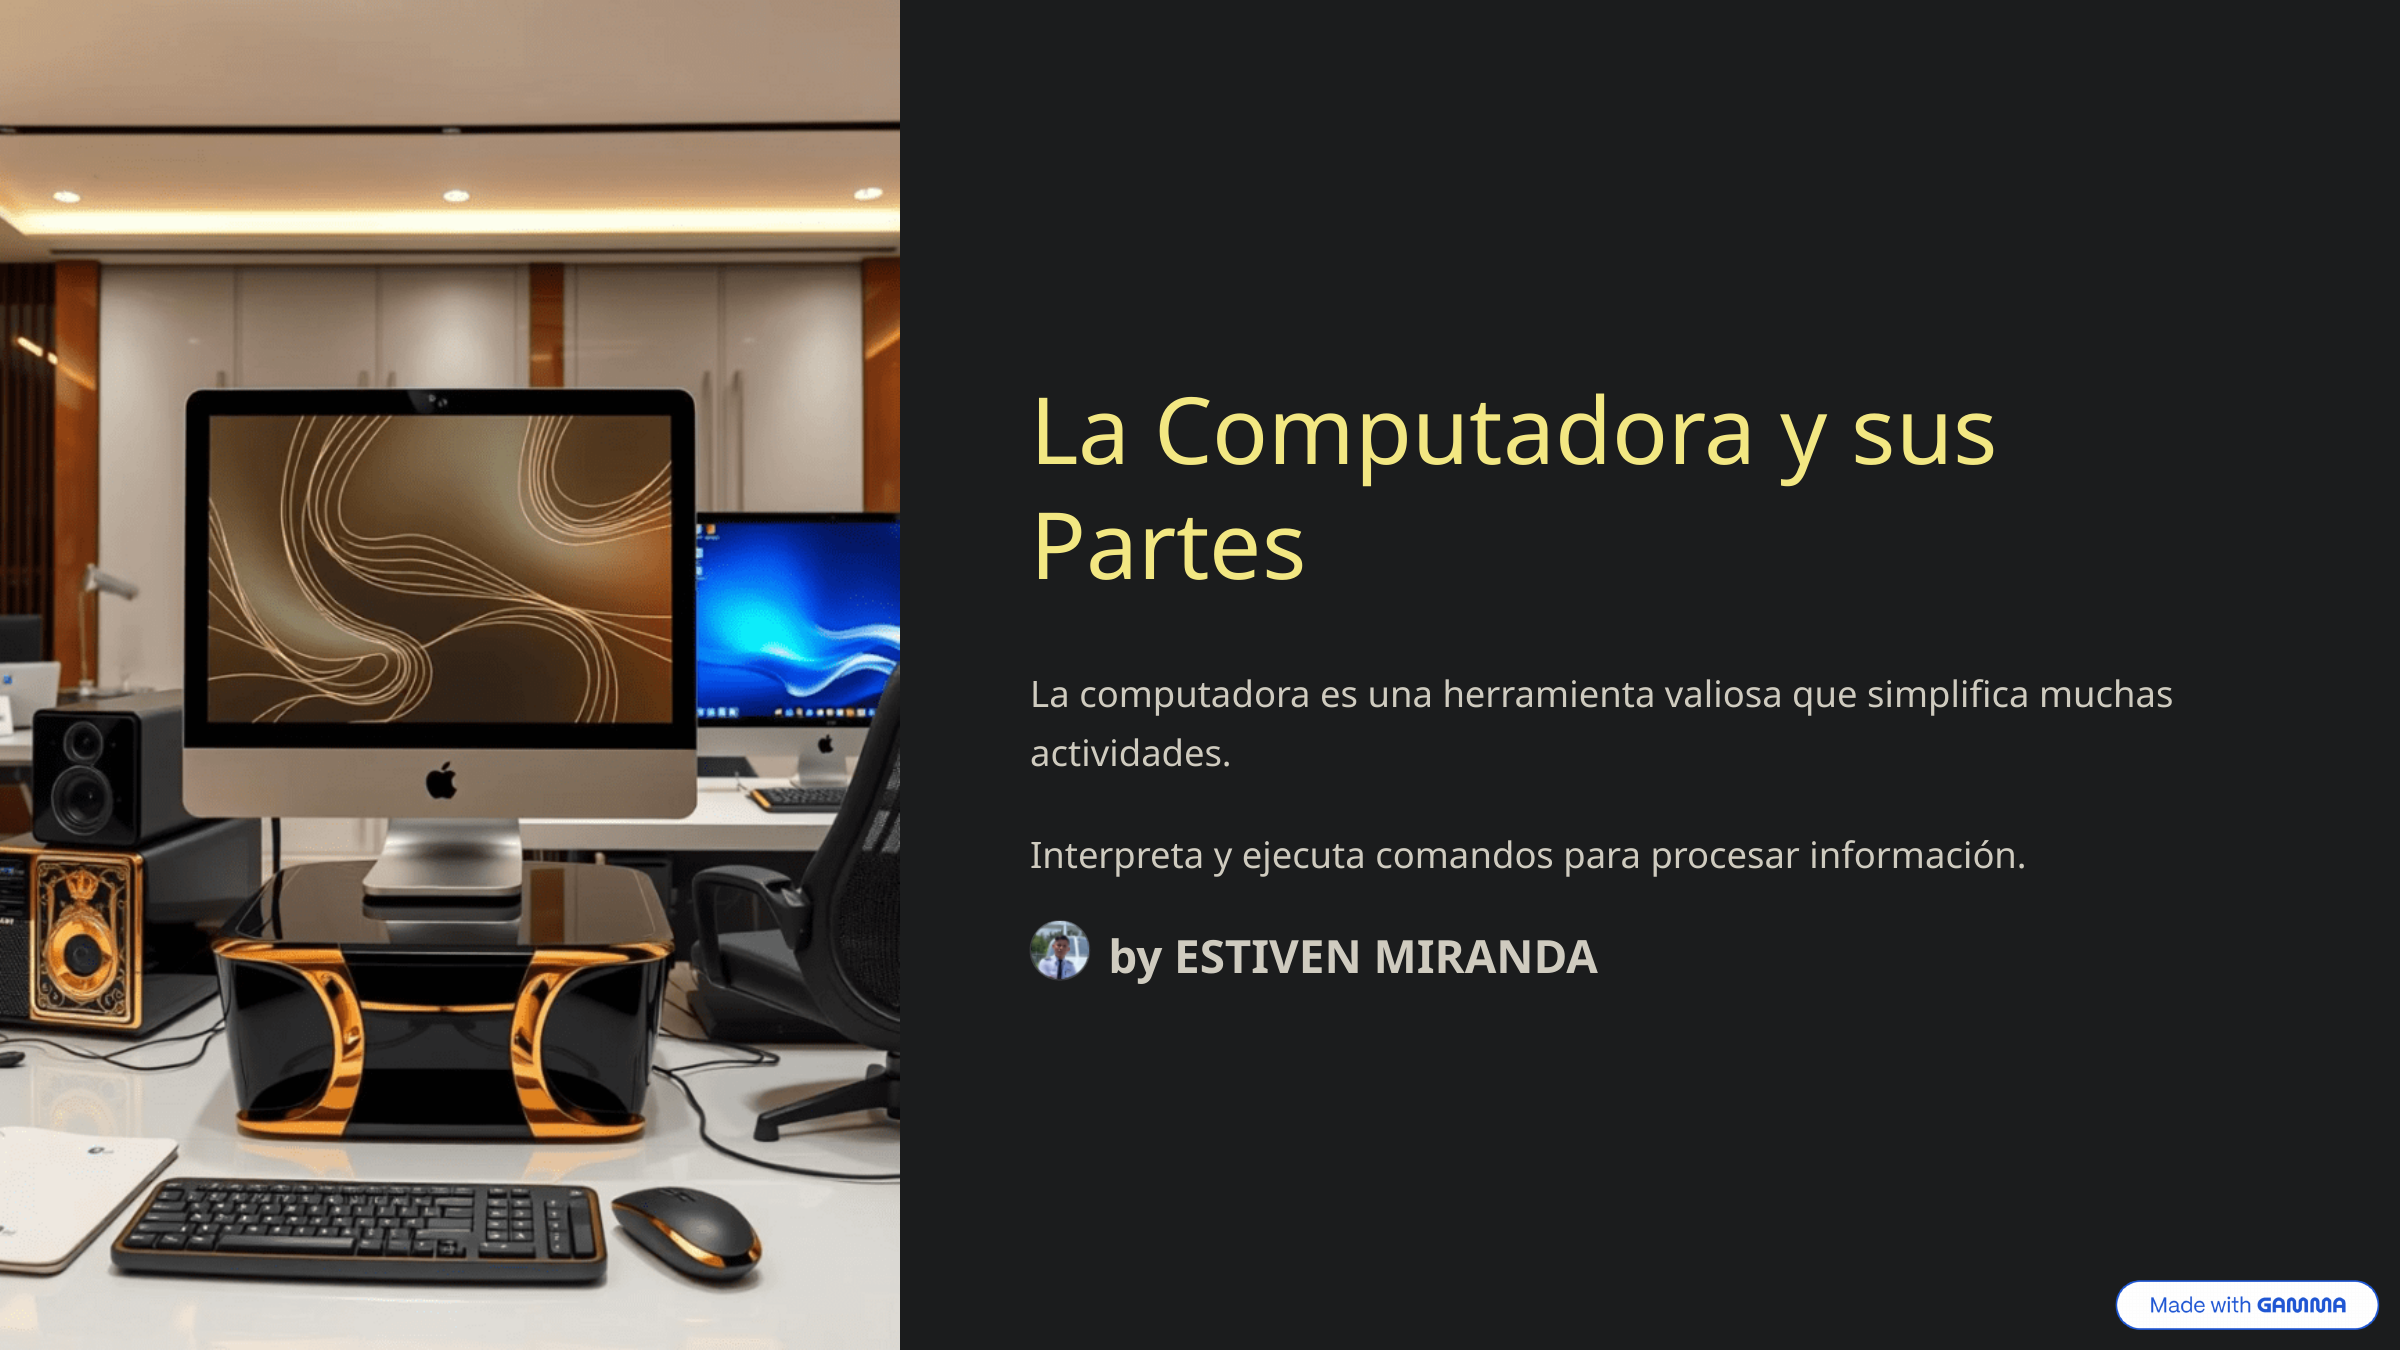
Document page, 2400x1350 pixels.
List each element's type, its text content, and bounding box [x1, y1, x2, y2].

text_box by ESTIVEN MIRANDA [1108, 917, 1592, 983]
picture [1031, 921, 1089, 979]
picture [0, 0, 900, 1350]
text_box La computadora es una herramienta valiosa que simplifica muchas actividades. [1030, 655, 2270, 775]
picture [2106, 1271, 2389, 1339]
text_box Interpreta y ejecuta comandos para procesar información. [1030, 816, 2270, 876]
text_box La Computadora y sus Partes [1030, 367, 2270, 600]
